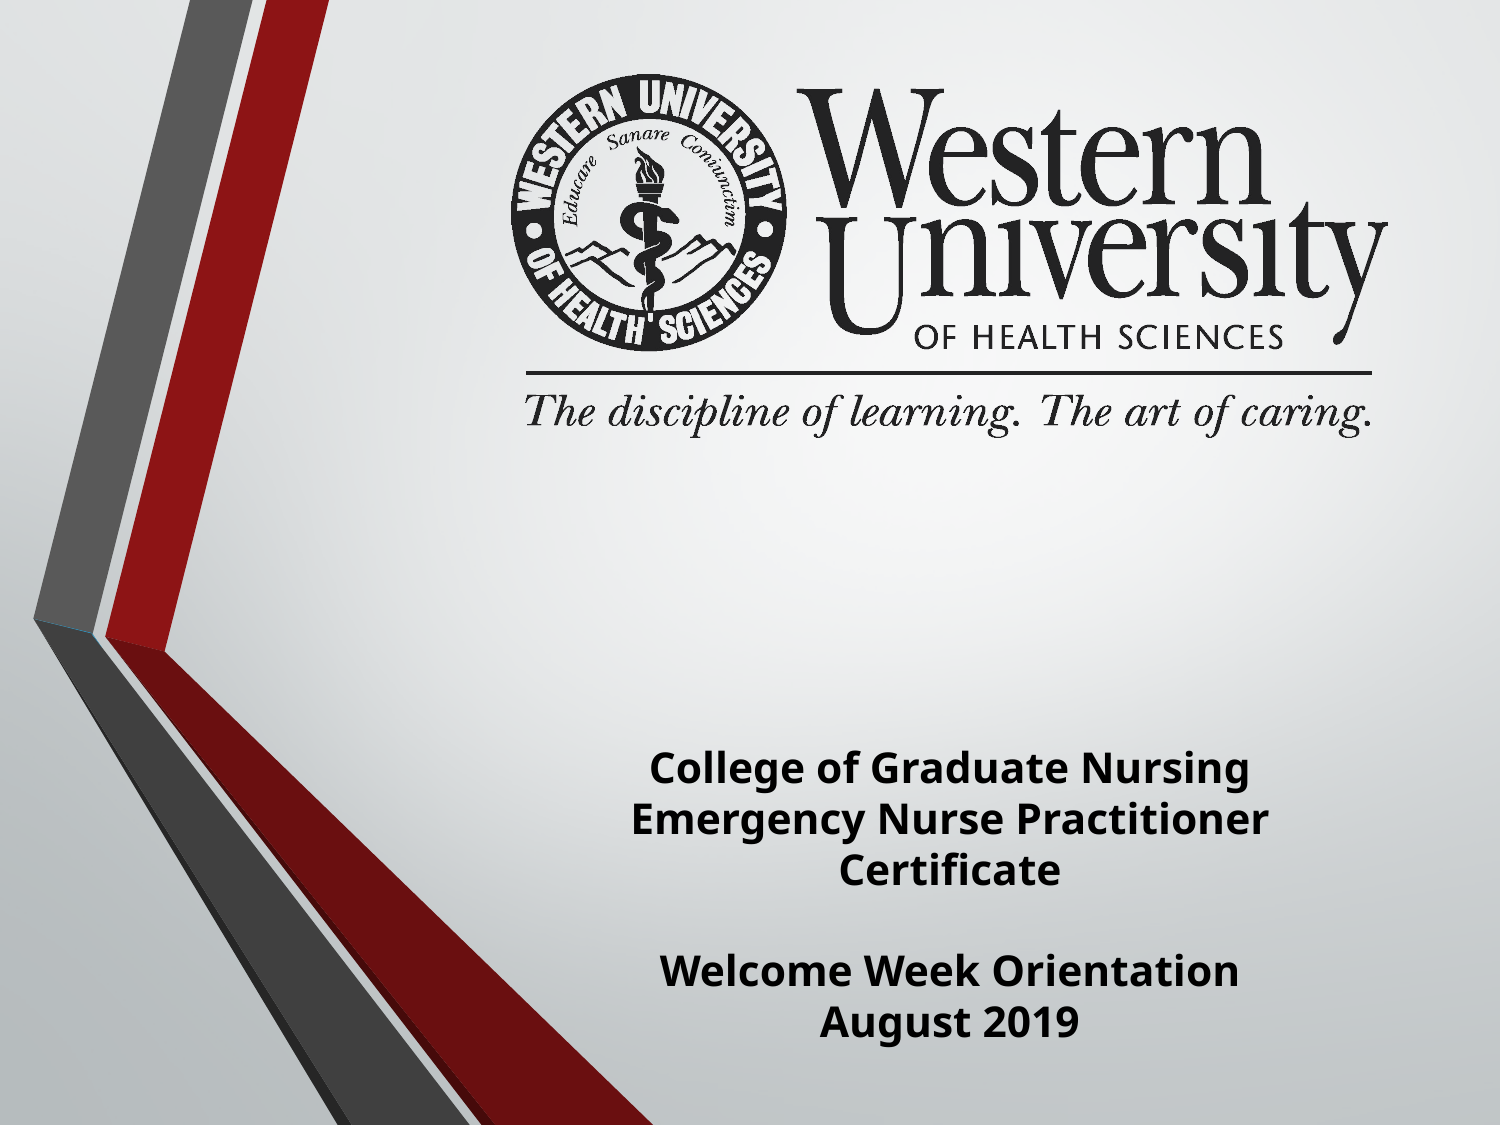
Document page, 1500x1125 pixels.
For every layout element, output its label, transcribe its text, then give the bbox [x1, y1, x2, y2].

picture [511, 74, 1388, 438]
title College of Graduate Nursing Emergency Nurse Practitioner Certificate Welcome Week Orientation August 2019 [399, 468, 1500, 1125]
